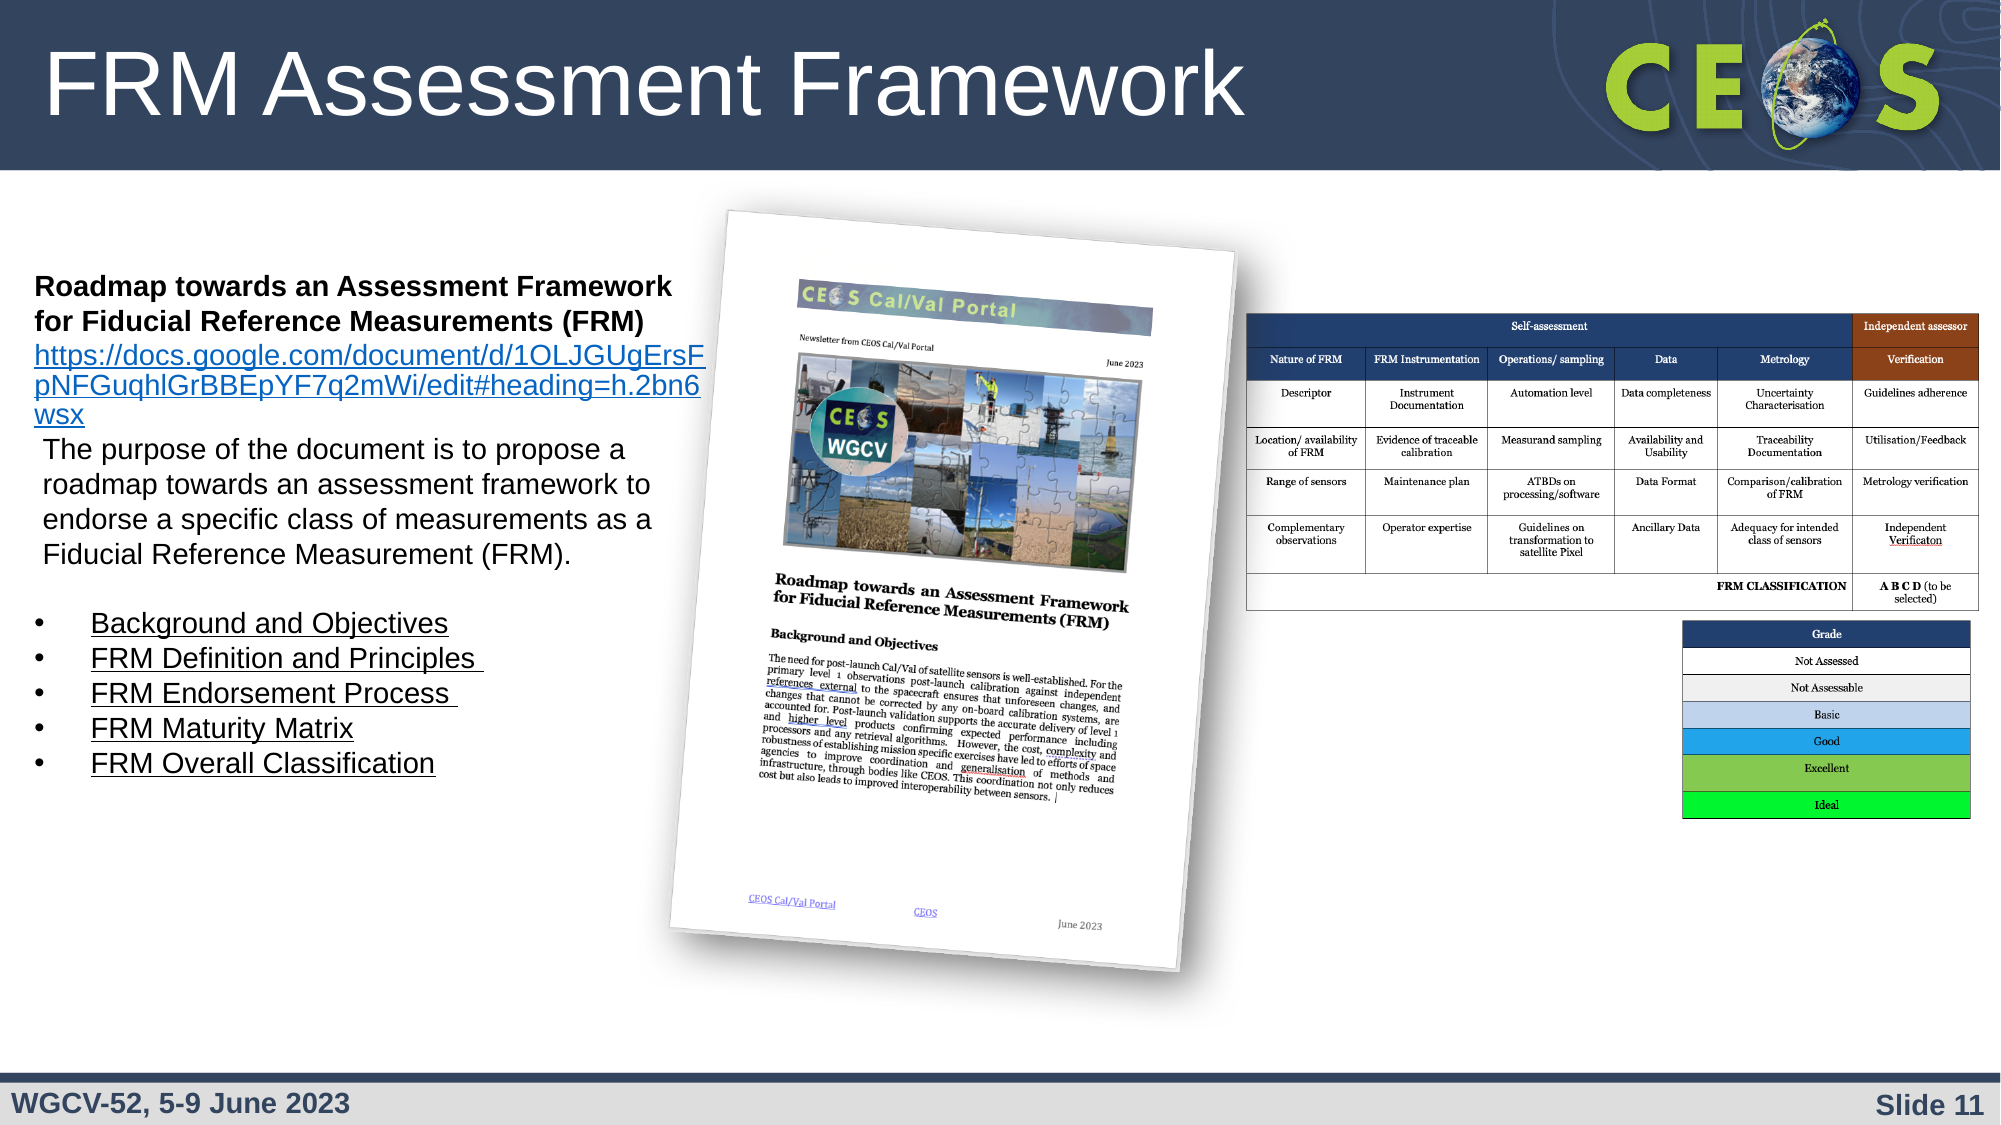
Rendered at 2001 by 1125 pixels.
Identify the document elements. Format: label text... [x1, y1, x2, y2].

picture [667, 209, 1238, 972]
picture [1606, 18, 1939, 150]
picture [1244, 312, 1981, 612]
picture [1681, 619, 1972, 821]
title FRM Assessment Framework [28, 28, 1569, 157]
text_box Roadmap towards an Assessment Framework for Fiducial Reference Measurements (FRM) https://docs.google.com/document/d/1OLJGUgErsFpNFGuqhlGrBBEpYF7q2mWi/edit#heading=h.2bn6wsx The purpose of the document is to propose a roadmap towards an assessment framework to endorse a specific class of measurements as a Fiducial Reference Measurement (FRM). Background and Objectives FRM Definition and Principles FRM Endorsement Process FRM Maturity Matrix FRM Overall Classification [19, 259, 689, 809]
